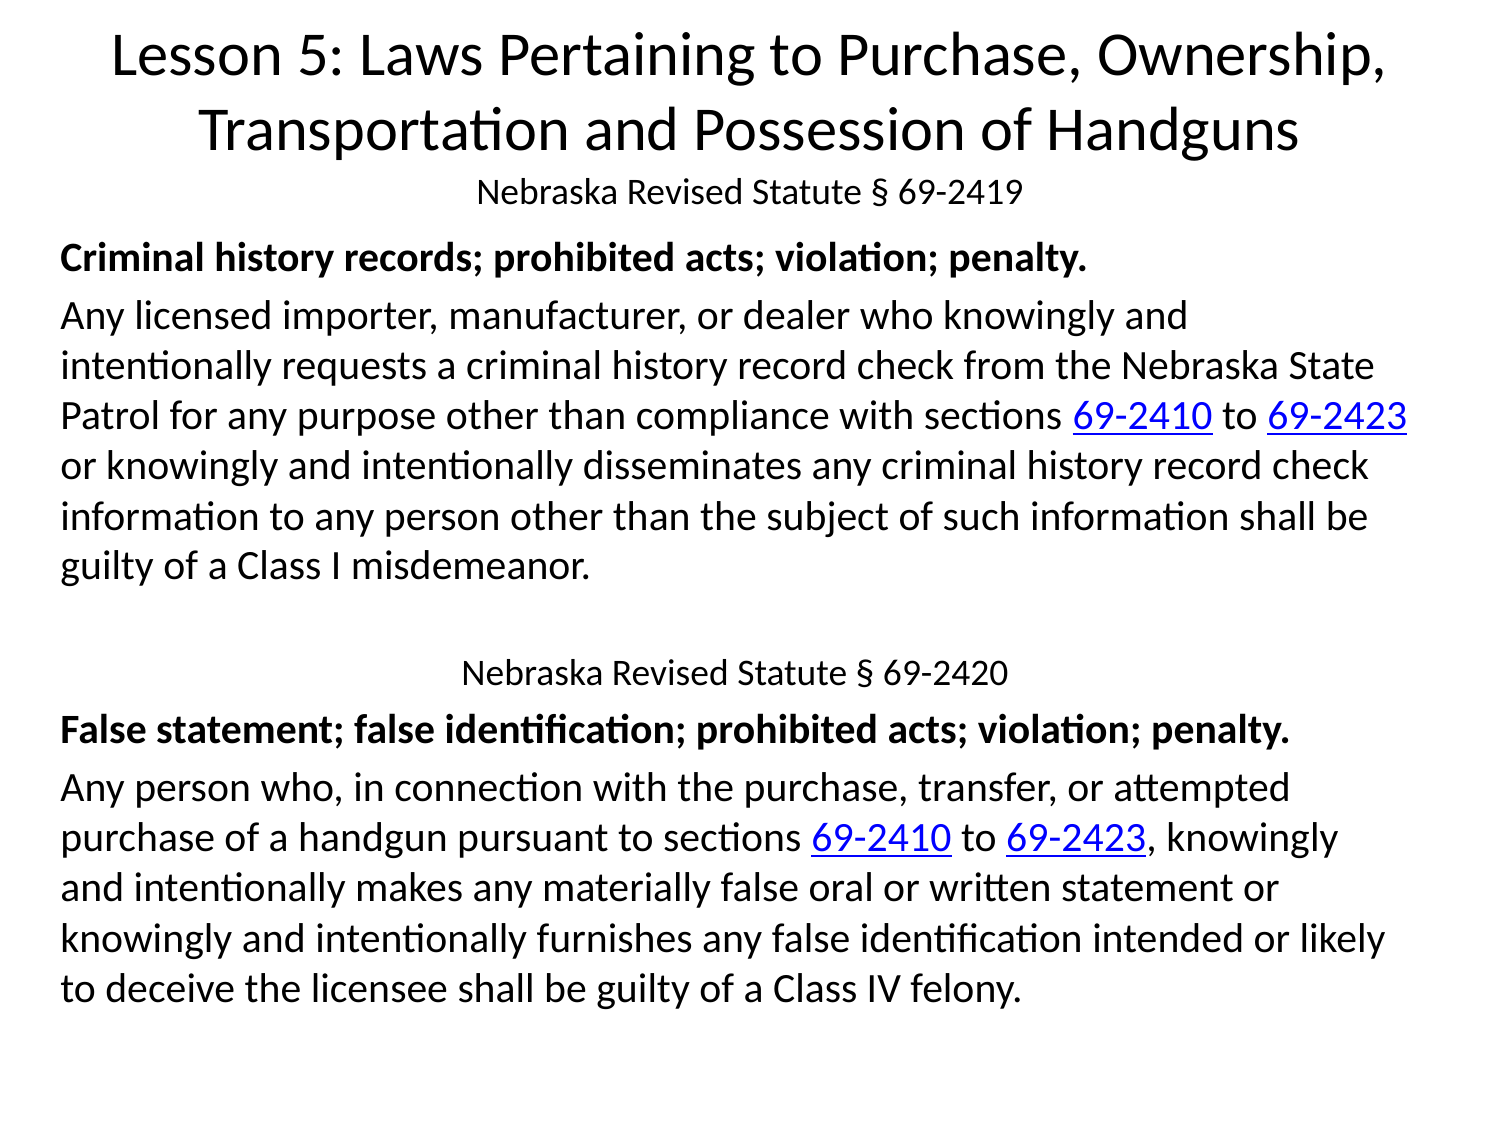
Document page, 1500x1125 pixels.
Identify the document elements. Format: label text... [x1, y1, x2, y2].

title Lesson 5: Laws Pertaining to Purchase, Ownership, Transportation and Possession of Handguns [75, 31, 1425, 219]
list Criminal history records; prohibited acts; violation; penalty. Any licensed importer, manufacturer, or dealer who knowingly and intentionally requests a criminal history record check from the Nebraska State Patrol for any purpose other than compliance with sections 69-2410 to 69-2423 or knowingly and intentionally disseminates any criminal history record check information to any person other than the subject of such information shall be guilty of a Class I misdemeanor. Nebraska Revised Statute § 69-2420 False statement; false identification; prohibited acts; violation; penalty. Any person who, in connection with the purchase, transfer, or attempted purchase of a handgun pursuant to sections 69-2410 to 69-2423, knowingly and intentionally makes any materially false oral or written statement or knowingly and intentionally furnishes any false identification intended or likely to deceive the licensee shall be guilty of a Class IV felony. [45, 221, 1425, 1066]
text_box Nebraska Revised Statute § 69-2419 [416, 159, 1084, 220]
